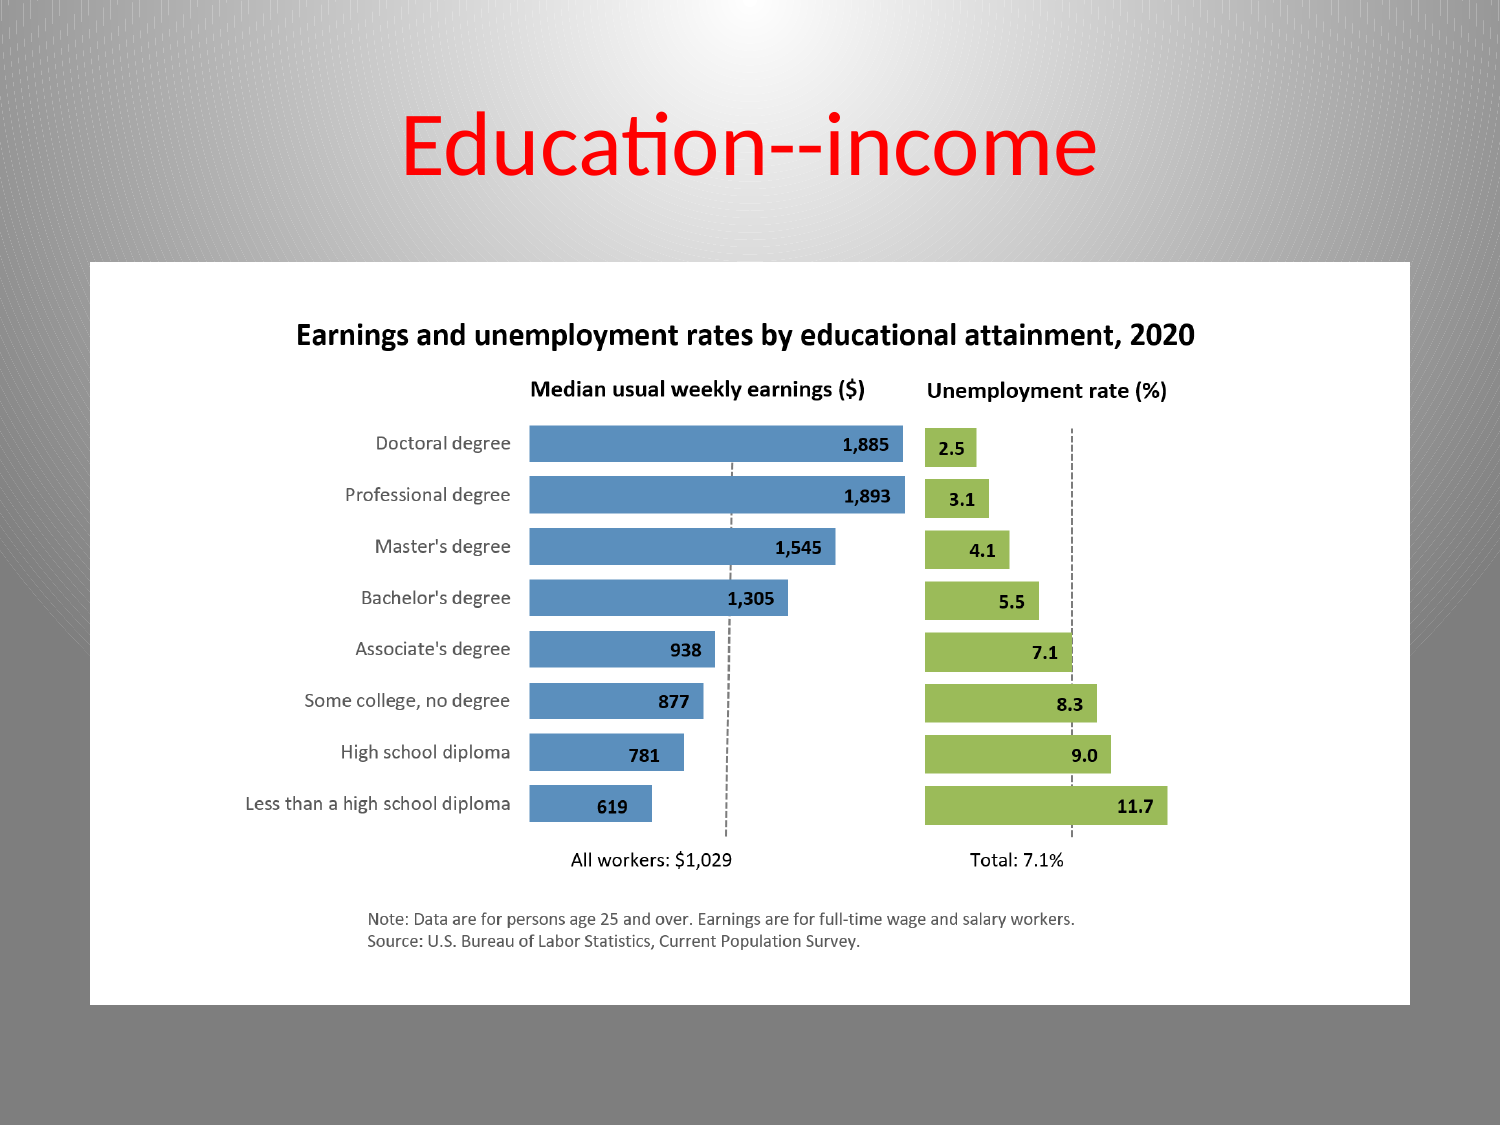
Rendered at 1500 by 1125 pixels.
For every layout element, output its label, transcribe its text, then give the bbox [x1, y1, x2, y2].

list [89, 262, 1411, 1006]
title Education--income [75, 45, 1425, 233]
